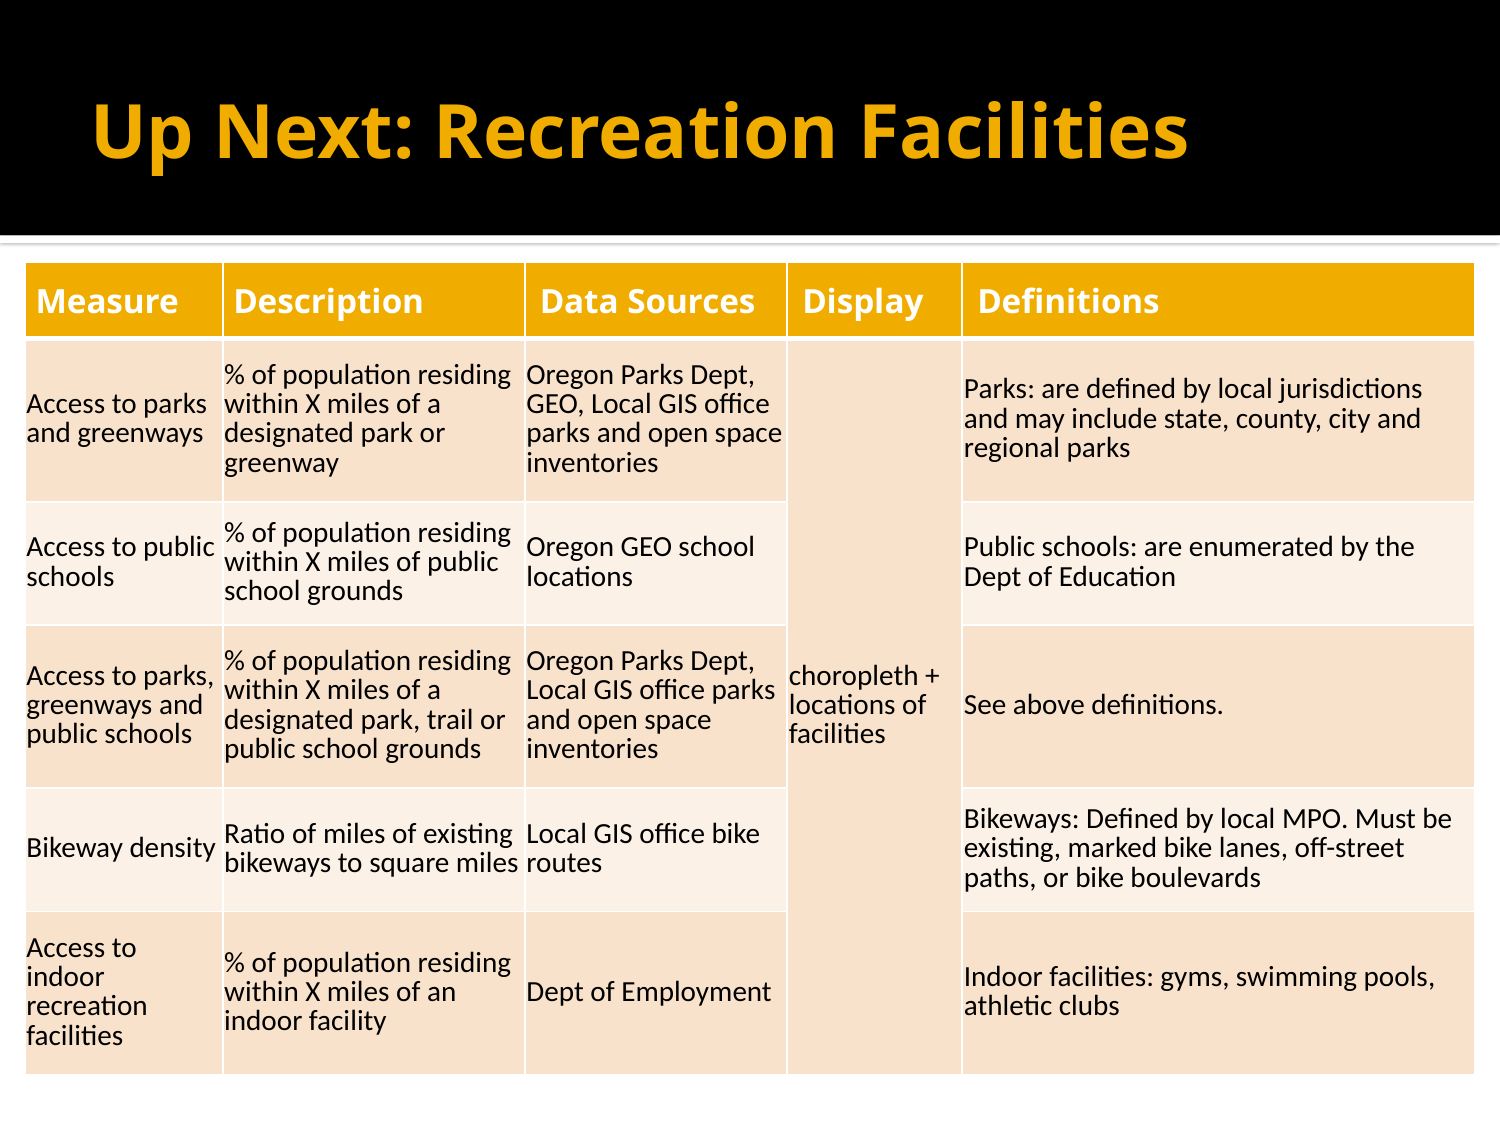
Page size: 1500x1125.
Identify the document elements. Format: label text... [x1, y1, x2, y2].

table_cell % of population residing within X miles of a designated park, trail or public school grounds [224, 626, 524, 787]
table_cell Access to parks and greenways [26, 341, 222, 501]
table_cell Access to parks, greenways and public schools [26, 626, 222, 787]
title Up Next: Recreation Facilities [75, 25, 1425, 231]
table_cell Oregon Parks Dept, Local GIS office parks and open space inventories [526, 626, 786, 787]
table_cell choropleth + locations of facilities [788, 341, 961, 1074]
table_cell Bikeway density [26, 789, 222, 911]
table_header Data Sources [526, 263, 786, 336]
table_cell Ratio of miles of existing bikeways to square miles [224, 789, 524, 911]
table_cell Oregon Parks Dept, GEO, Local GIS office parks and open space inventories [526, 341, 786, 501]
table_cell % of population residing within X miles of public school grounds [224, 503, 524, 624]
table_cell Oregon GEO school locations [526, 503, 786, 624]
table_cell Local GIS office bike routes [526, 789, 786, 911]
table_header Display [788, 263, 961, 336]
table_cell Access to public schools [26, 503, 222, 624]
table_cell Indoor facilities: gyms, swimming pools, athletic clubs [963, 912, 1474, 1074]
table_header Definitions [963, 263, 1474, 336]
table_cell Access to indoor recreation facilities [26, 912, 222, 1074]
table_cell Public schools: are enumerated by the Dept of Education [963, 503, 1474, 624]
table_header Measure [26, 263, 222, 336]
table_cell % of population residing within X miles of an indoor facility [224, 912, 524, 1074]
table_cell % of population residing within X miles of a designated park or greenway [224, 341, 524, 501]
table_cell Parks: are defined by local jurisdictions and may include state, county, city and regional parks [963, 341, 1474, 501]
table_header Description [224, 263, 524, 336]
table_cell Dept of Employment [526, 912, 786, 1074]
table_cell Bikeways: Defined by local MPO. Must be existing, marked bike lanes, off-street paths, or bike boulevards [963, 789, 1474, 911]
table_cell See above definitions. [963, 626, 1474, 787]
